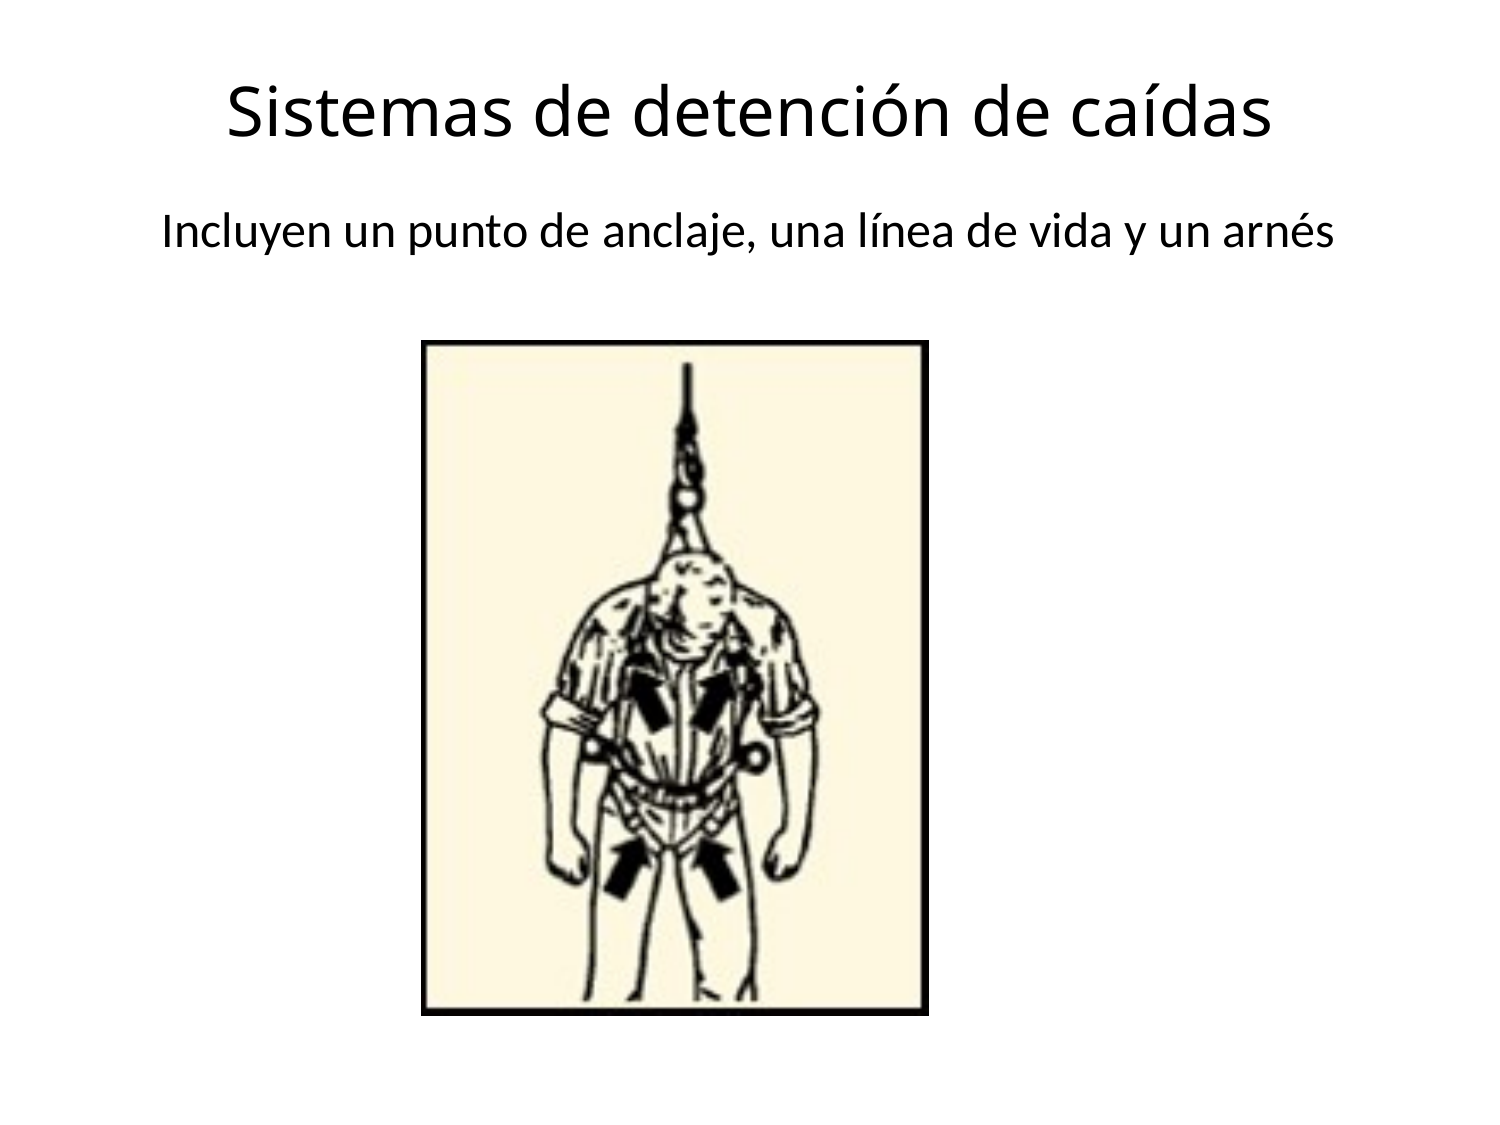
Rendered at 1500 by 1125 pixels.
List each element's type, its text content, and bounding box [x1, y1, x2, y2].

picture [420, 340, 929, 1016]
list Incluyen un punto de anclaje, una línea de vida y un arnés [147, 189, 1353, 341]
title Sistemas de detención de caídas [75, 50, 1425, 178]
